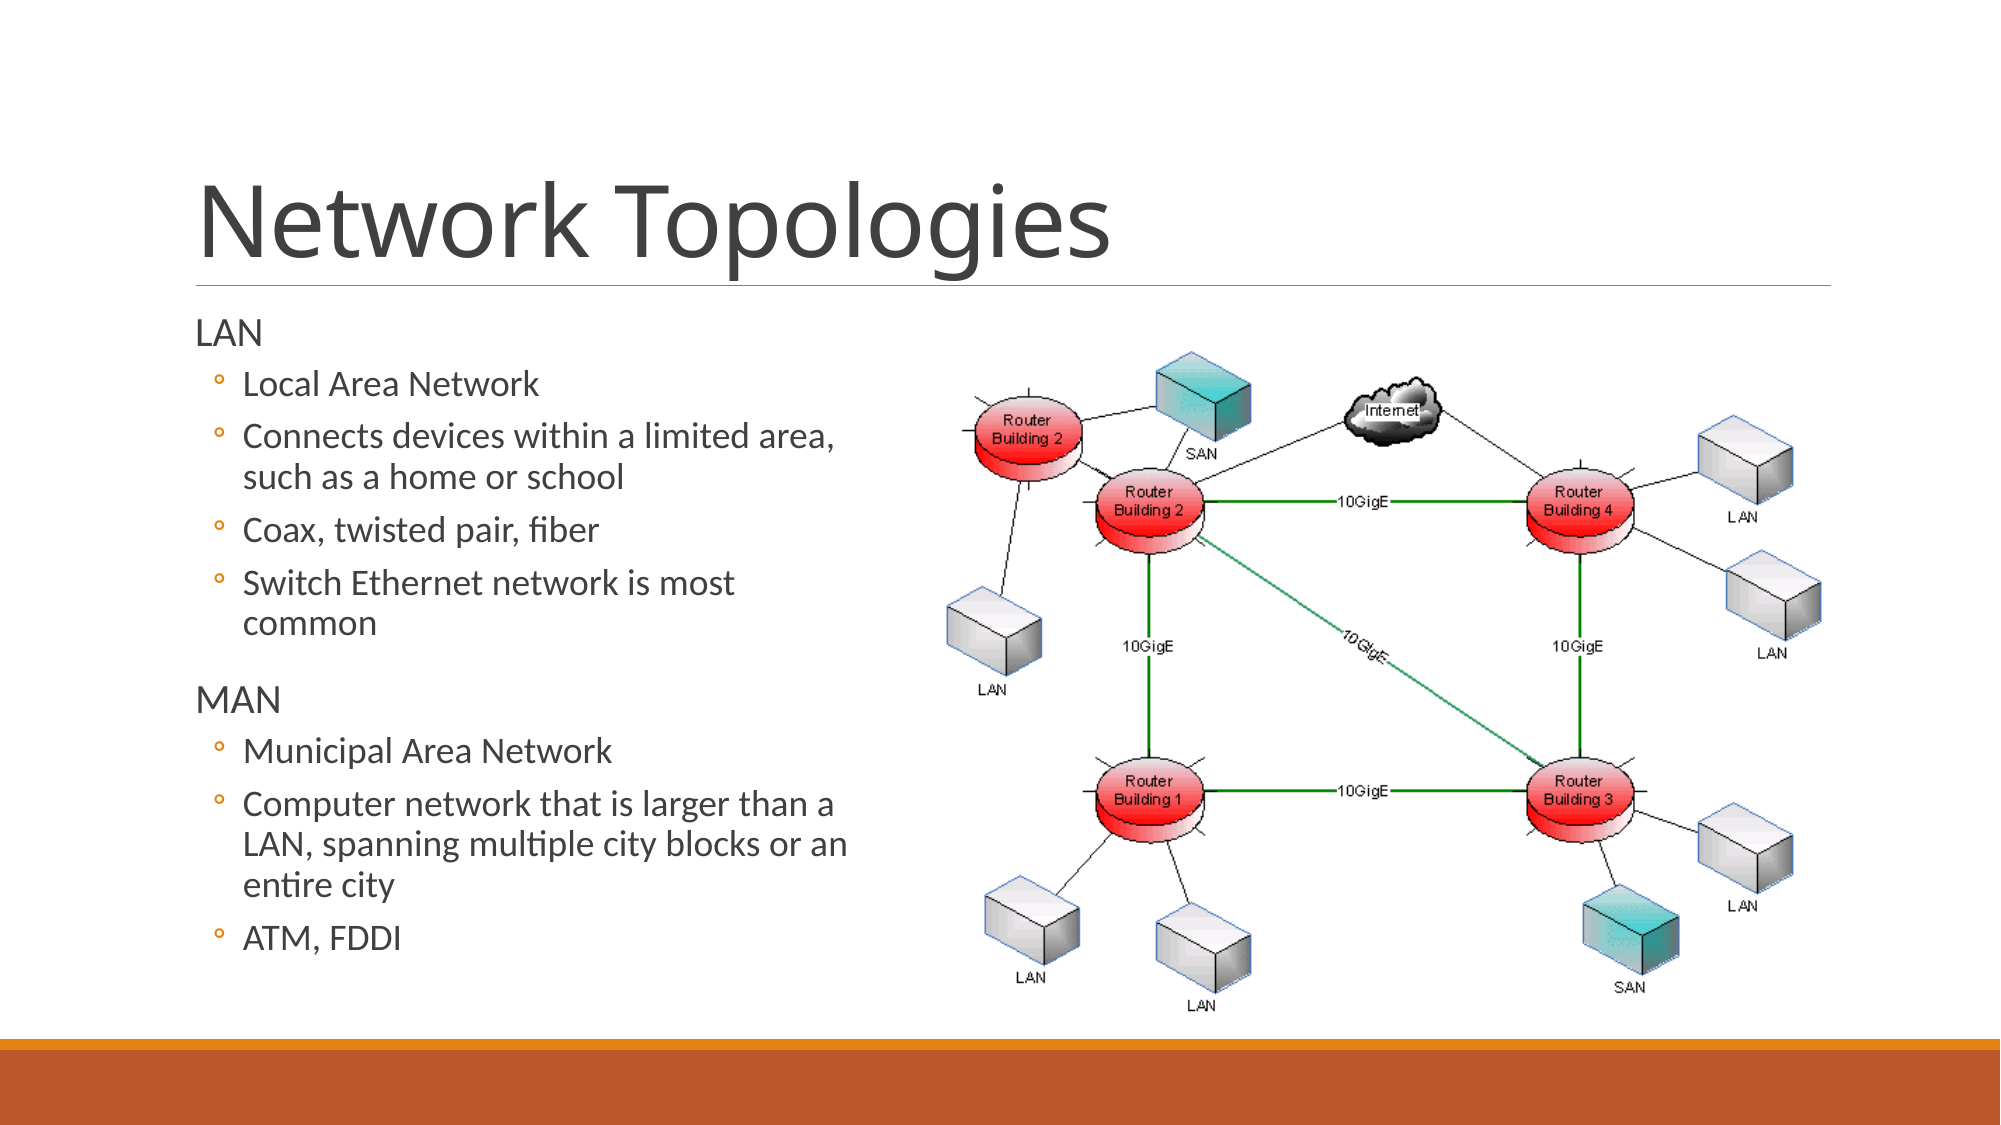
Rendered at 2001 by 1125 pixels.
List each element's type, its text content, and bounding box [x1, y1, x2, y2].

list LAN Local Area Network Connects devices within a limited area, such as a home or school Coax, twisted pair, fiber Switch Ethernet network is most common MAN Municipal Area Network Computer network that is larger than a LAN, spanning multiple city blocks or an entire city ATM, FDDI [180, 302, 873, 1025]
picture [936, 342, 1831, 1025]
title Network Topologies [180, 47, 1830, 285]
